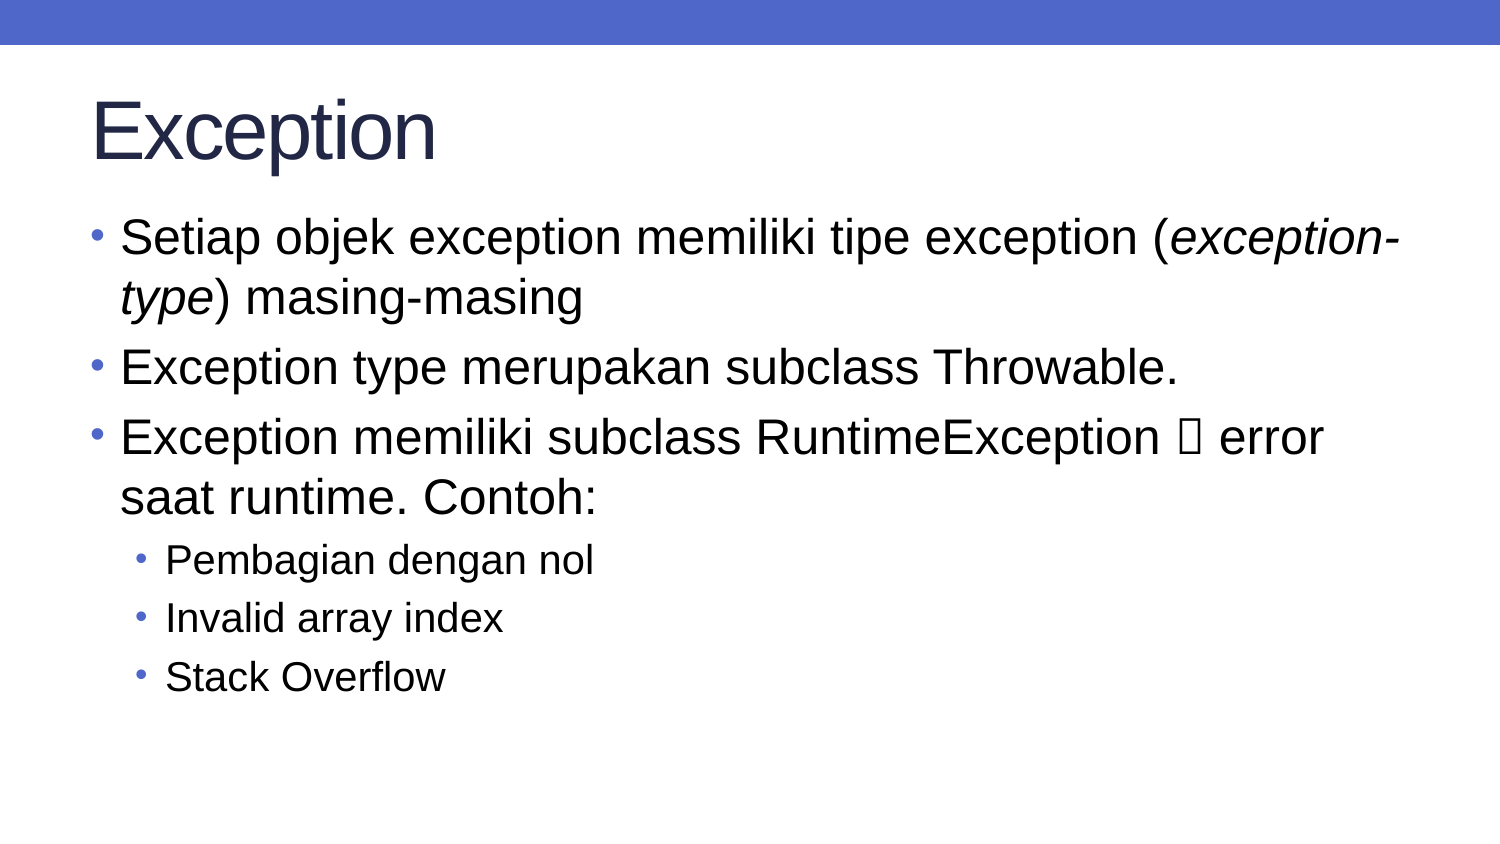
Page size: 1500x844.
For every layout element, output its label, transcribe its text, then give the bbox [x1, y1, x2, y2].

title Exception [75, 65, 1425, 188]
list Setiap objek exception memiliki tipe exception (exception-type) masing-masing Exception type merupakan subclass Throwable. Exception memiliki subclass RuntimeException  error saat runtime. Contoh: Pembagian dengan nol Invalid array index Stack Overflow [75, 196, 1425, 797]
